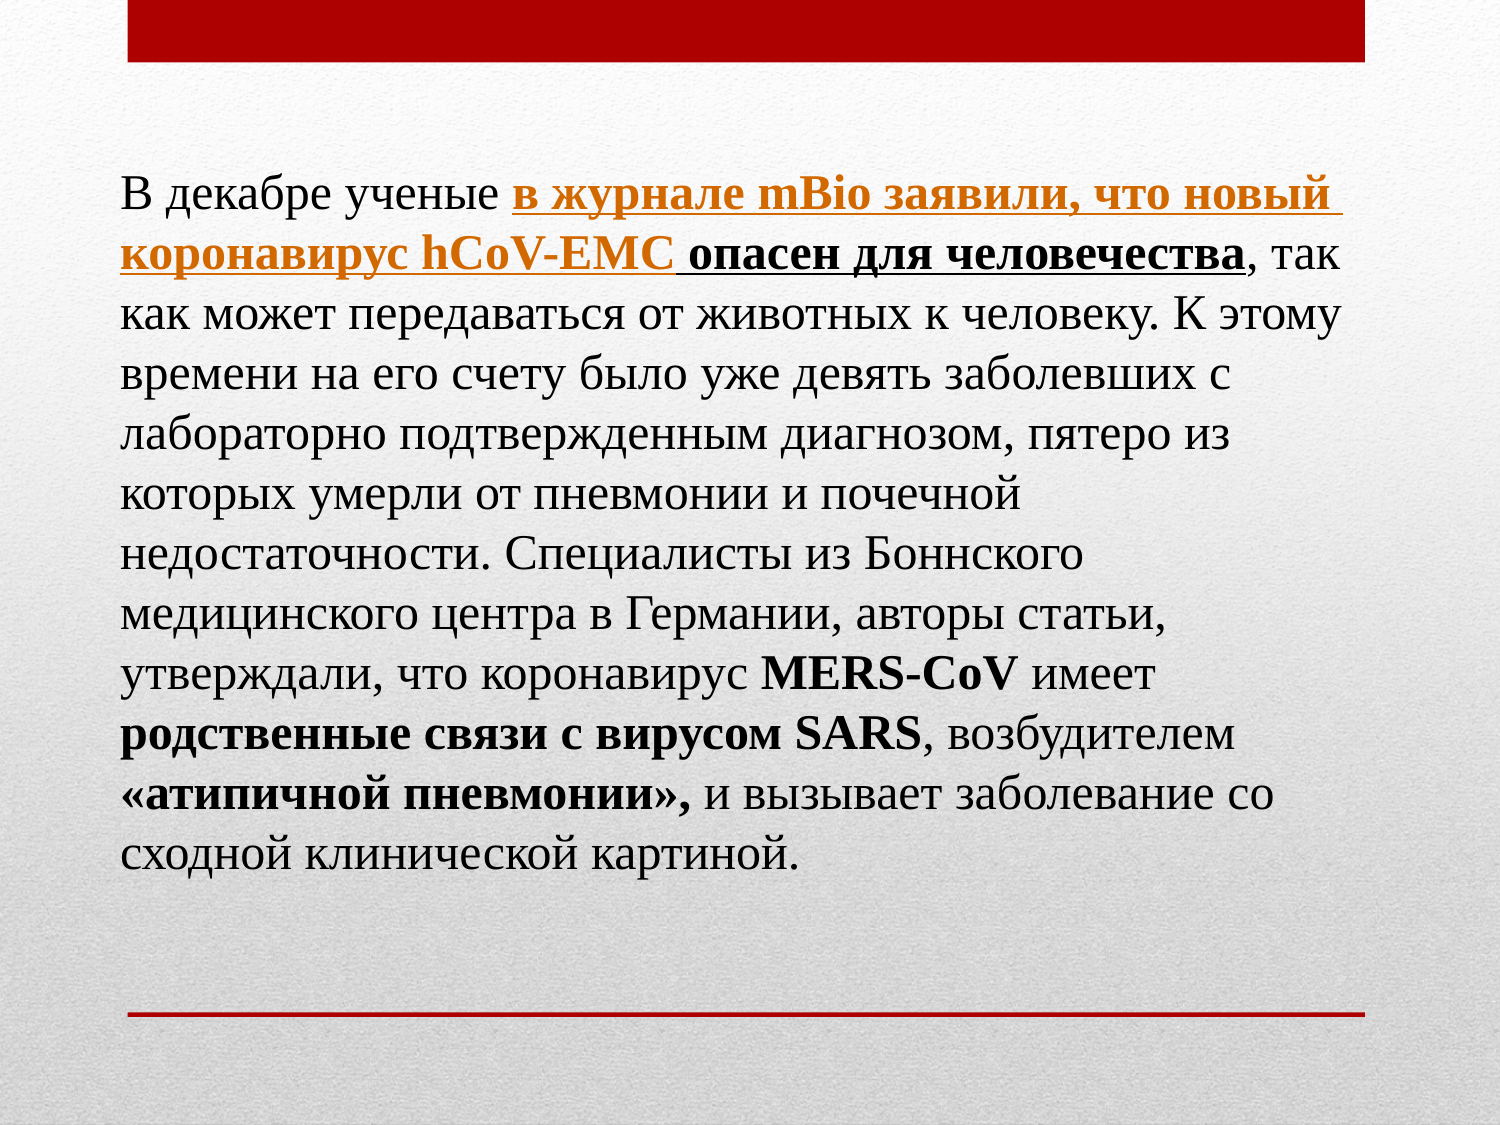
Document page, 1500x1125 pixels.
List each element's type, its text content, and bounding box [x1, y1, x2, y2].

text_box В декабре ученые в журнале mBio заявили, что новый коронавирус hCoV-EMC опасен для человечества, так как может передаваться от животных к человеку. К этому времени на его счету было уже девять заболевших с лабораторно подтвержденным диагнозом, пятеро из которых умерли от пневмонии и почечной недостаточности. Специалисты из Боннского медицинского центра в Германии, авторы статьи, утверждали, что коронавирус MERS-CoV имеет родственные связи с вирусом SARS, возбудителем «атипичной пневмонии», и вызывает заболевание со сходной клинической картиной. [105, 152, 1395, 888]
